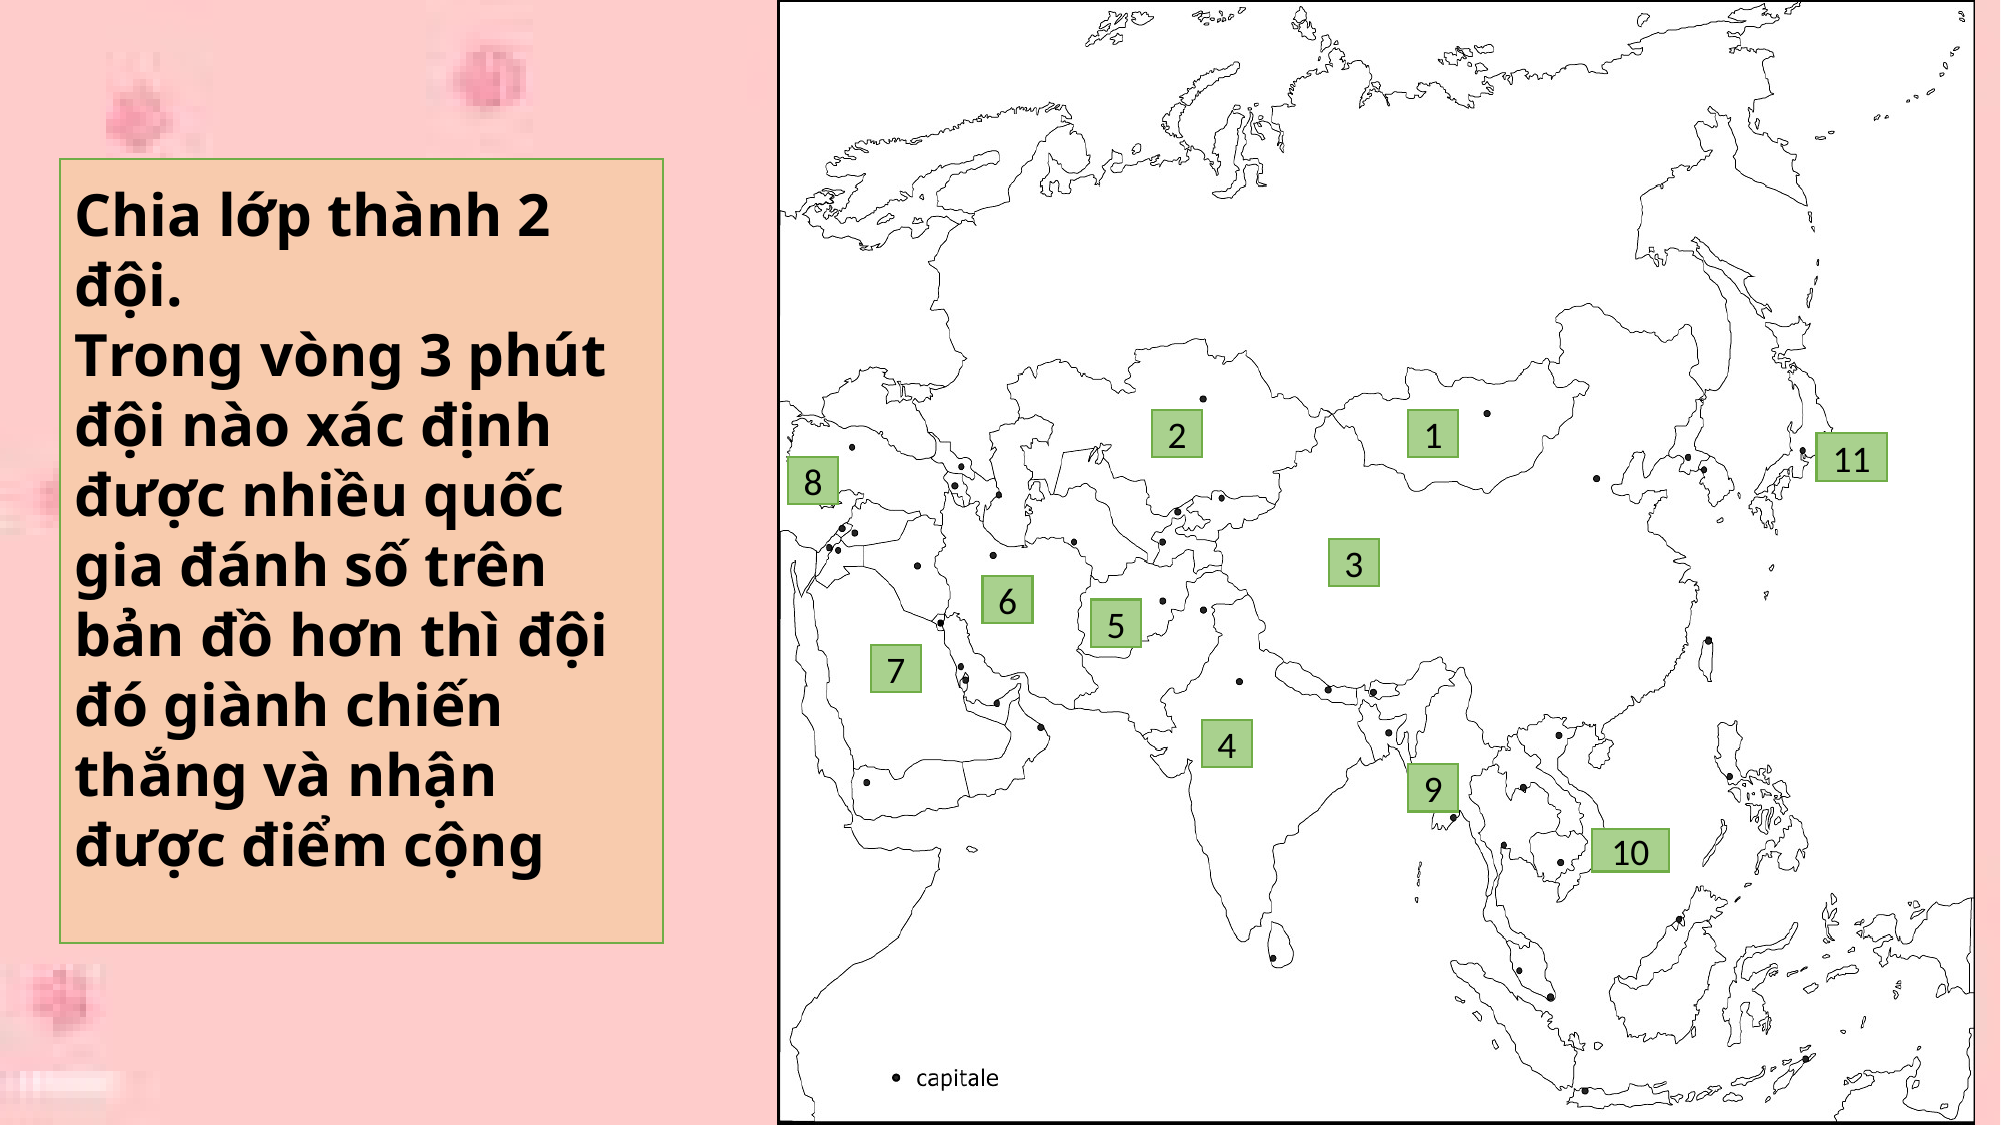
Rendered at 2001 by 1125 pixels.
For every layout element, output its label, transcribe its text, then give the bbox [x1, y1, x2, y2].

picture [0, 0, 2001, 1125]
text_box Chia lớp thành 2 đội. Trong vòng 3 phút đội nào xác định được nhiều quốc gia đánh số trên bản đồ hơn thì đội đó giành chiến thắng và nhận được điểm cộng [59, 158, 664, 944]
text_box [101, 105, 701, 211]
